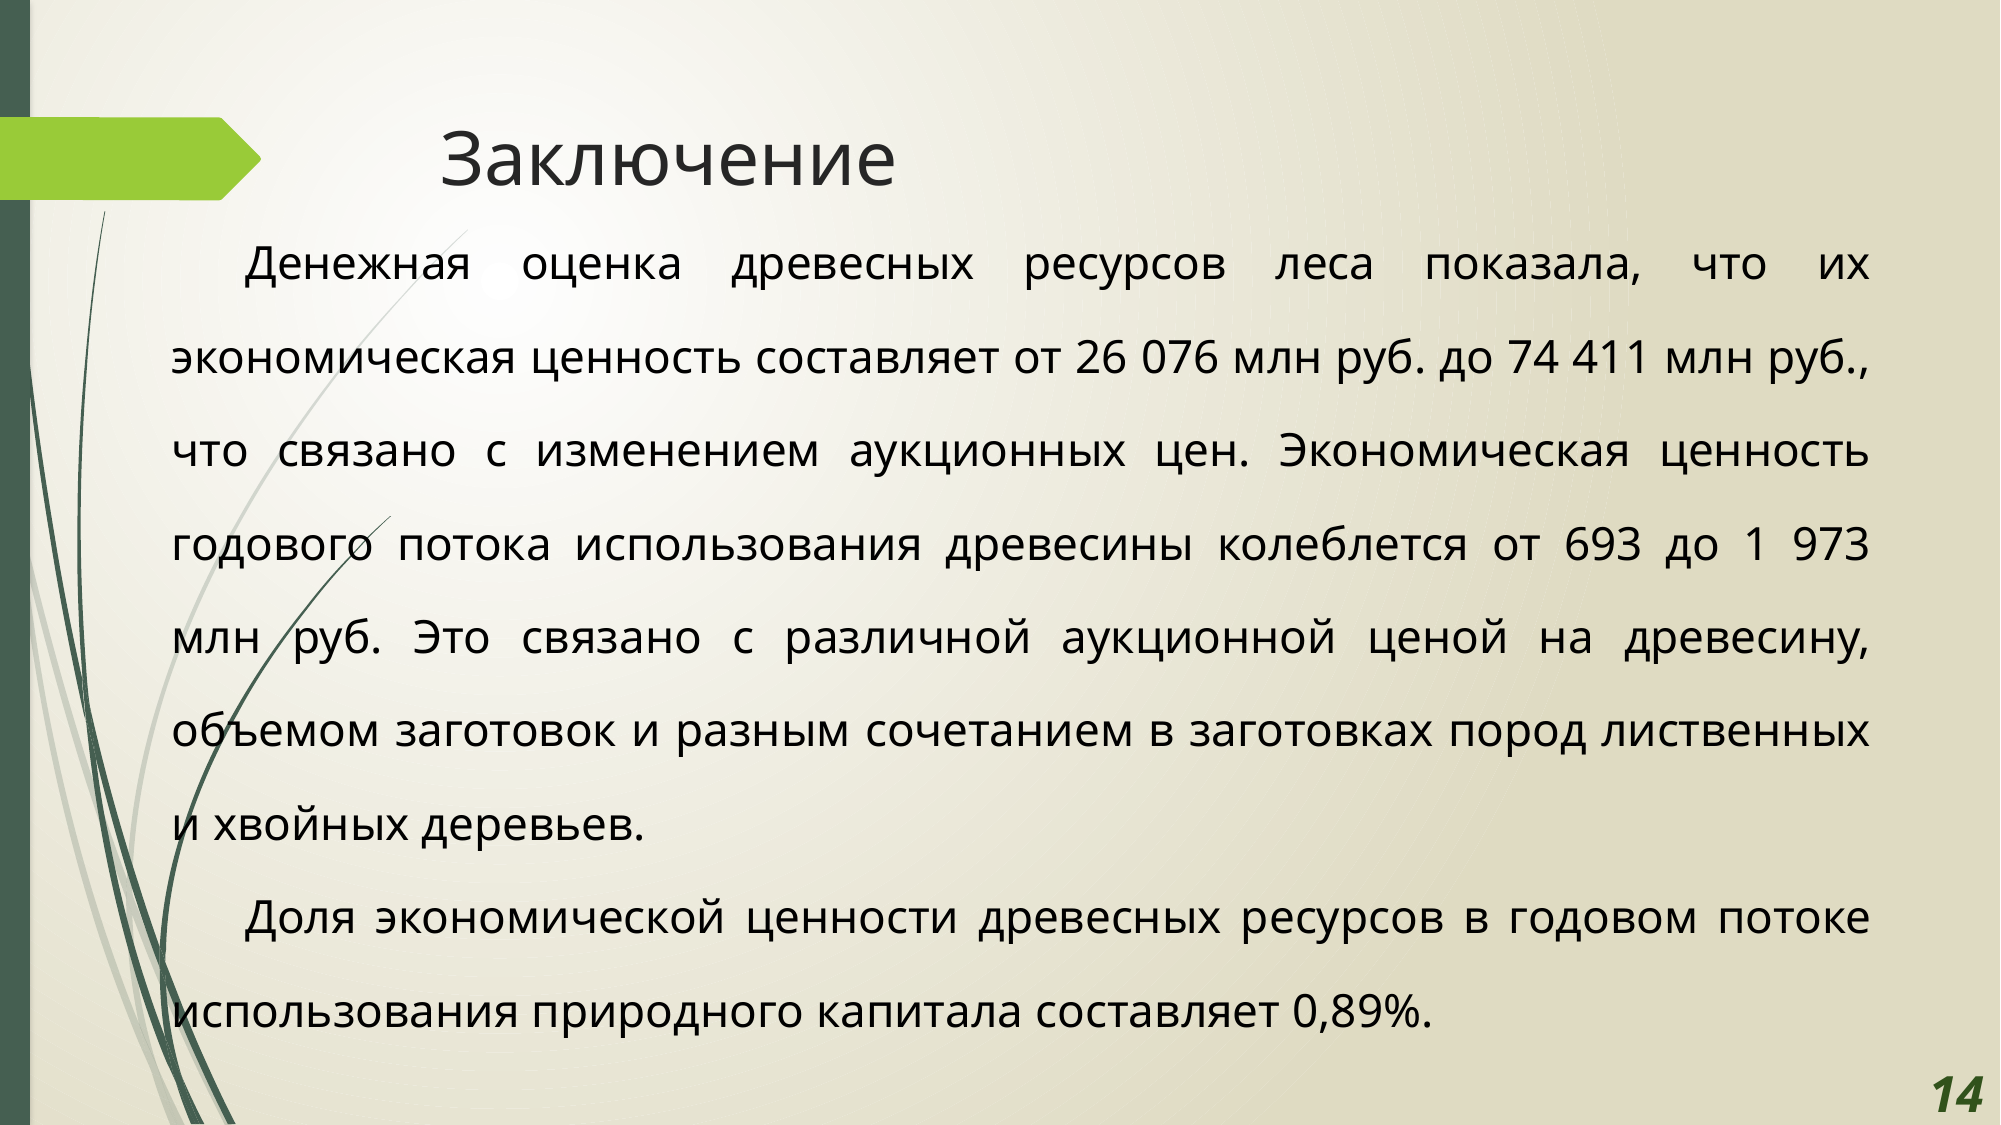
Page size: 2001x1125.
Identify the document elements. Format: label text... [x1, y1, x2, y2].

list Денежная оценка древесных ресурсов леса показала, что их экономическая ценность составляет от 26 076 млн руб. до 74 411 млн руб., что связано с изменением аукционных цен. Экономическая ценность годового потока использования древесины колеблется от 693 до 1 973 млн руб. Это связано с различной аукционной ценой на древесину, объемом заготовок и разным сочетанием в заготовках пород лиственных и хвойных деревьев. Доля экономической ценности древесных ресурсов в годовом потоке использования природного капитала составляет 0,89%. [156, 187, 1888, 808]
text_box 14 [1914, 1055, 1999, 1125]
title Заключение [425, 102, 1888, 187]
